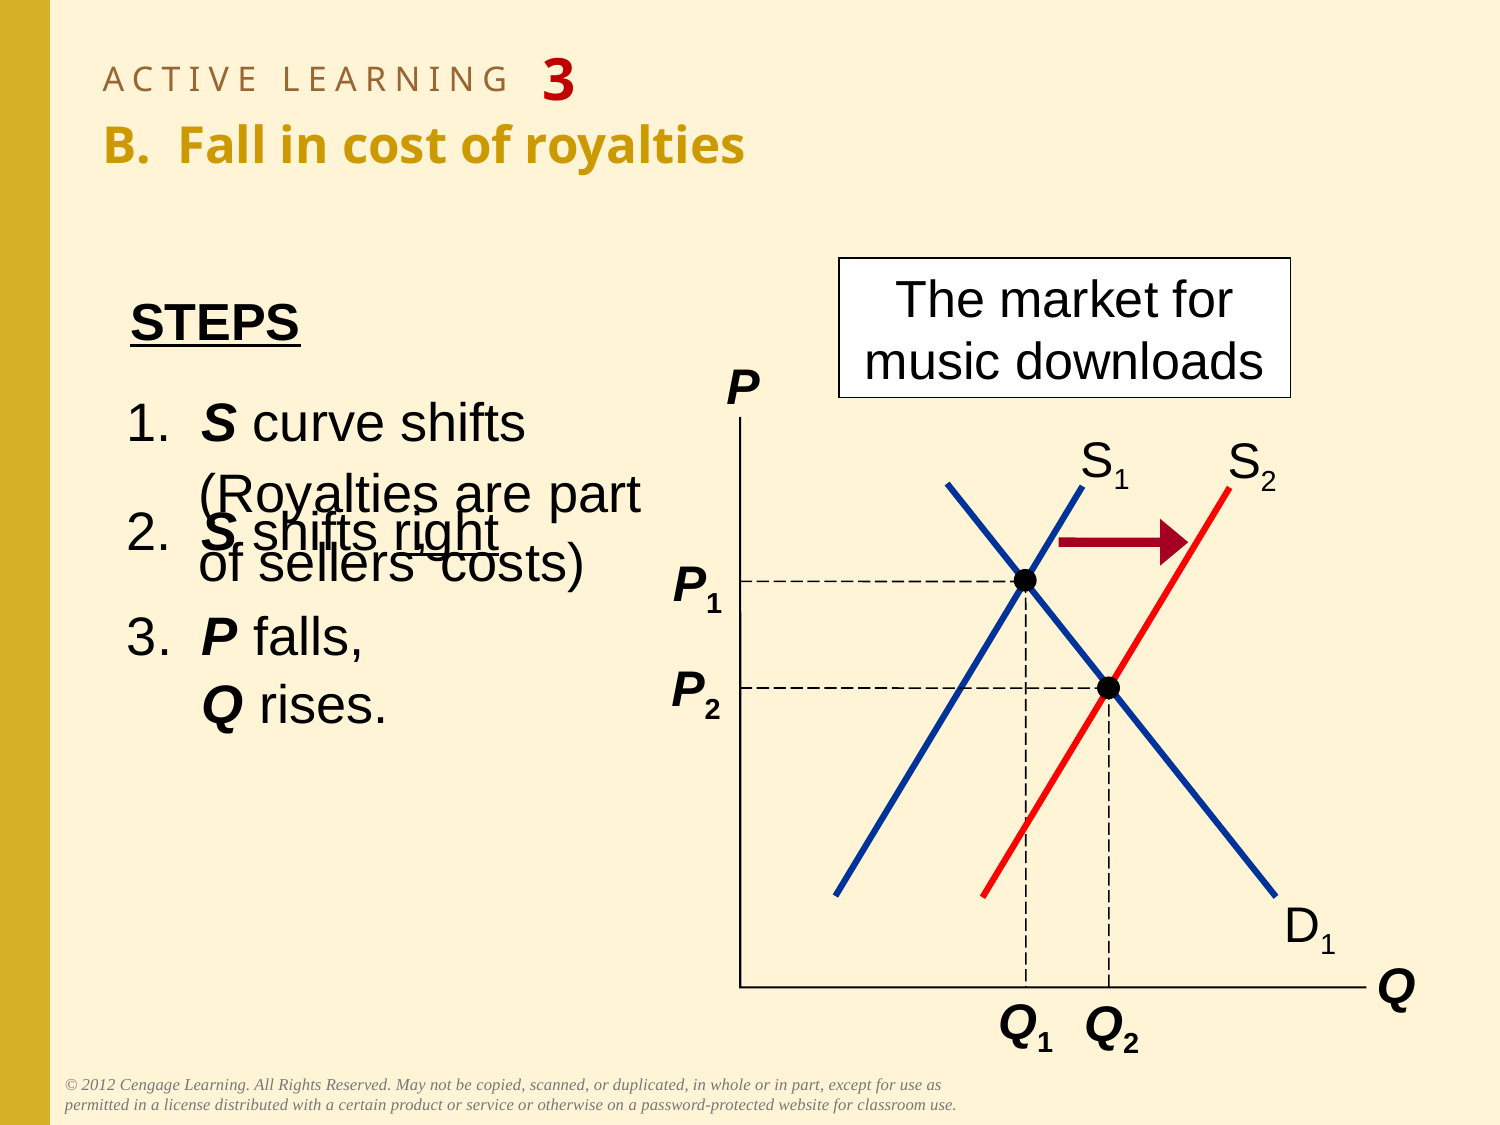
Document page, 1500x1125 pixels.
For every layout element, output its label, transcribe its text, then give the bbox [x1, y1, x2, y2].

text_box STEPS [115, 278, 342, 368]
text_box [982, 421, 1300, 898]
text_box [0, 0, 50, 1125]
title ACTIVE LEARNING 3 B. Fall in cost of royalties [87, 24, 1435, 182]
text_box (Royalties are part of sellers’ costs) [183, 448, 675, 600]
text_box The market for music downloads [838, 257, 1291, 345]
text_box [708, 346, 1435, 1021]
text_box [657, 551, 977, 655]
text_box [655, 656, 1152, 1052]
text_box 2. S shifts right [111, 485, 183, 575]
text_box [1157, 483, 1356, 960]
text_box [835, 419, 983, 549]
text_box 3. P falls, Q rises. [112, 590, 619, 749]
text_box 1. S curve shifts [111, 376, 618, 467]
text_box © 2012 Cengage Learning. All Rights Reserved. May not be copied, scanned, or duplicated, in whole or in part, except for use as permitted in a license distributed with a certain product or service or otherwise on a password-protected website for classroom use. [50, 1066, 977, 1121]
